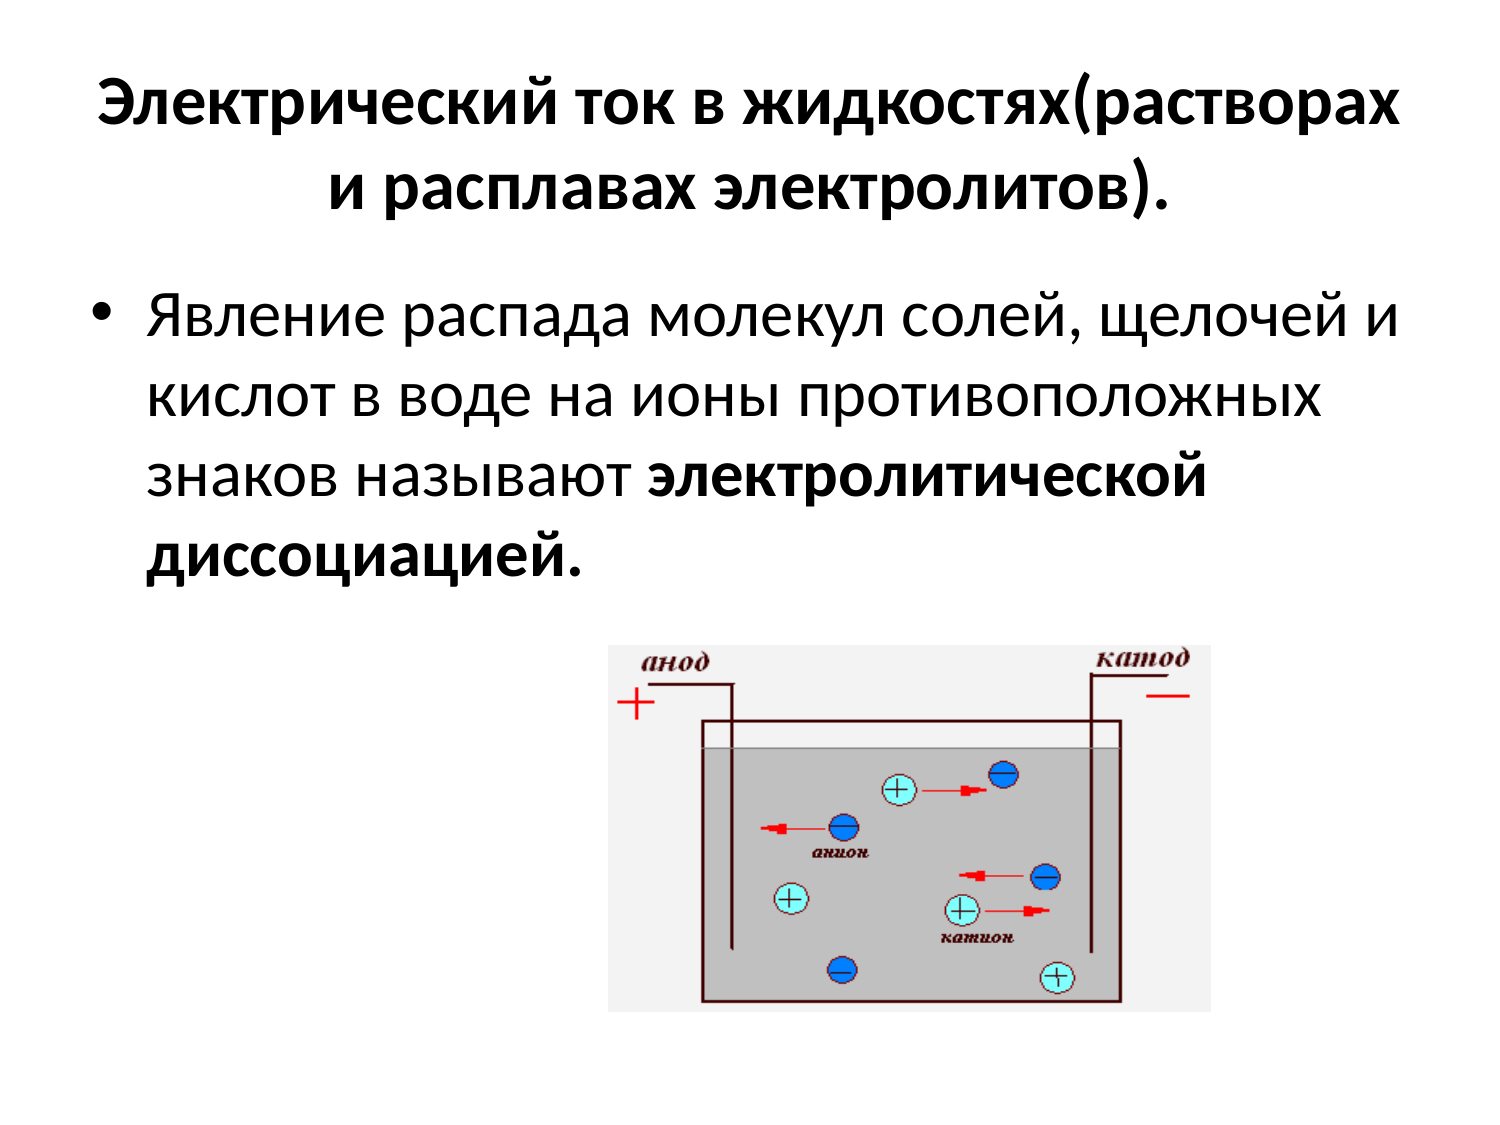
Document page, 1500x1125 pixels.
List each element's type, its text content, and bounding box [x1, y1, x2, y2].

picture [608, 644, 1211, 1012]
title Электрический ток в жидкостях(растворах и расплавах электролитов). [75, 45, 1425, 233]
list Явление распада молекул солей, щелочей и кислот в воде на ионы противоположных знаков называют электролитической диссоциацией. [75, 262, 1425, 1005]
